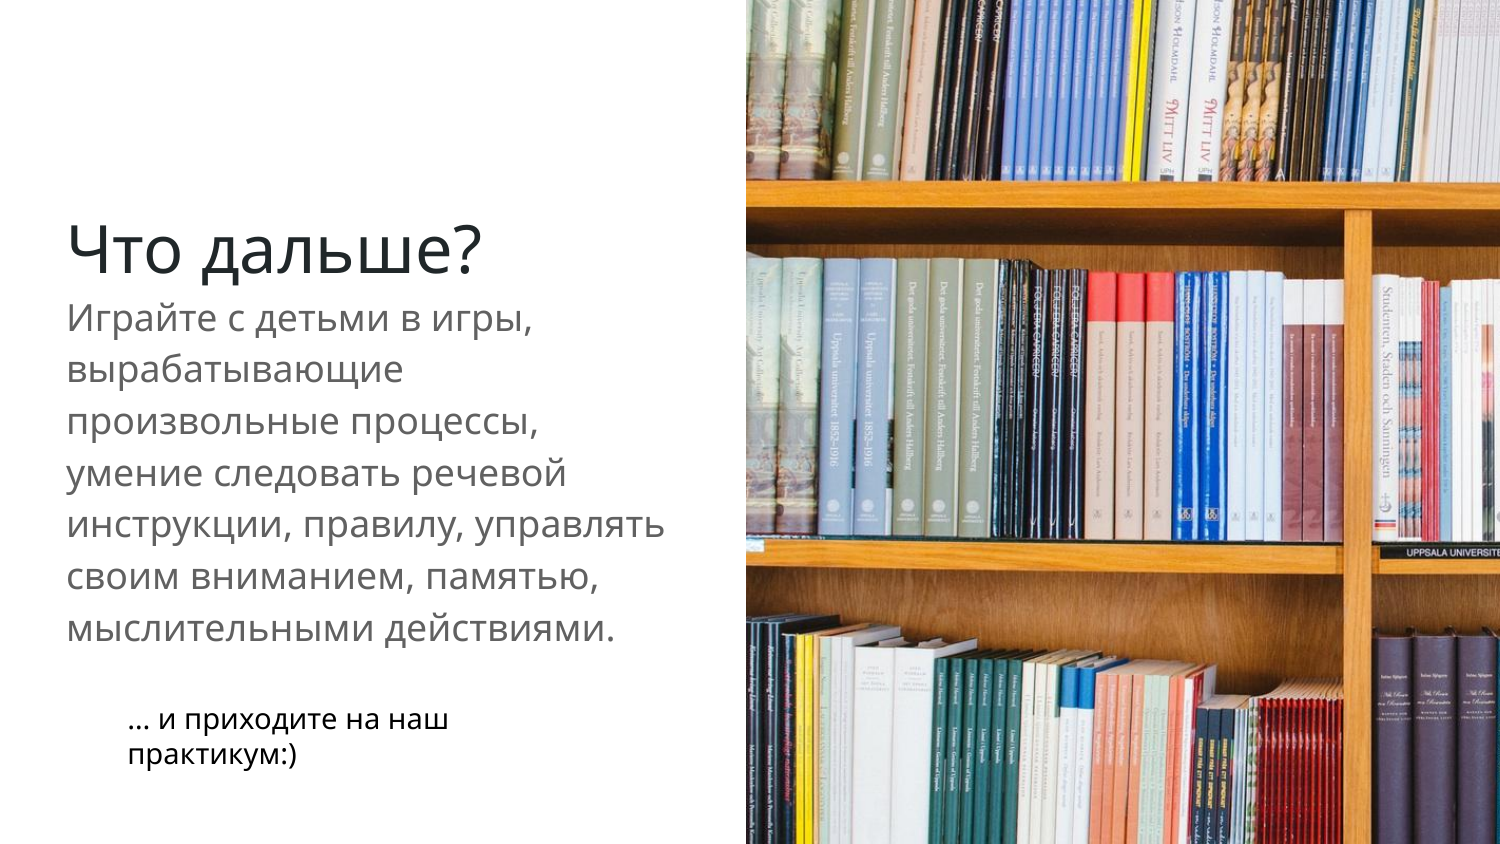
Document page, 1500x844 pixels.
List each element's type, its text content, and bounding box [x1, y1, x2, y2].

title Что дальше? Играйте с детьми в игры, вырабатывающие произвольные процессы, умение следовать речевой инструкции, правилу, управлять своим вниманием, памятью, мыслительными действиями. [50, 116, 690, 728]
text_box … и приходите на наш практикум:) [112, 685, 639, 785]
picture [745, 0, 1500, 844]
